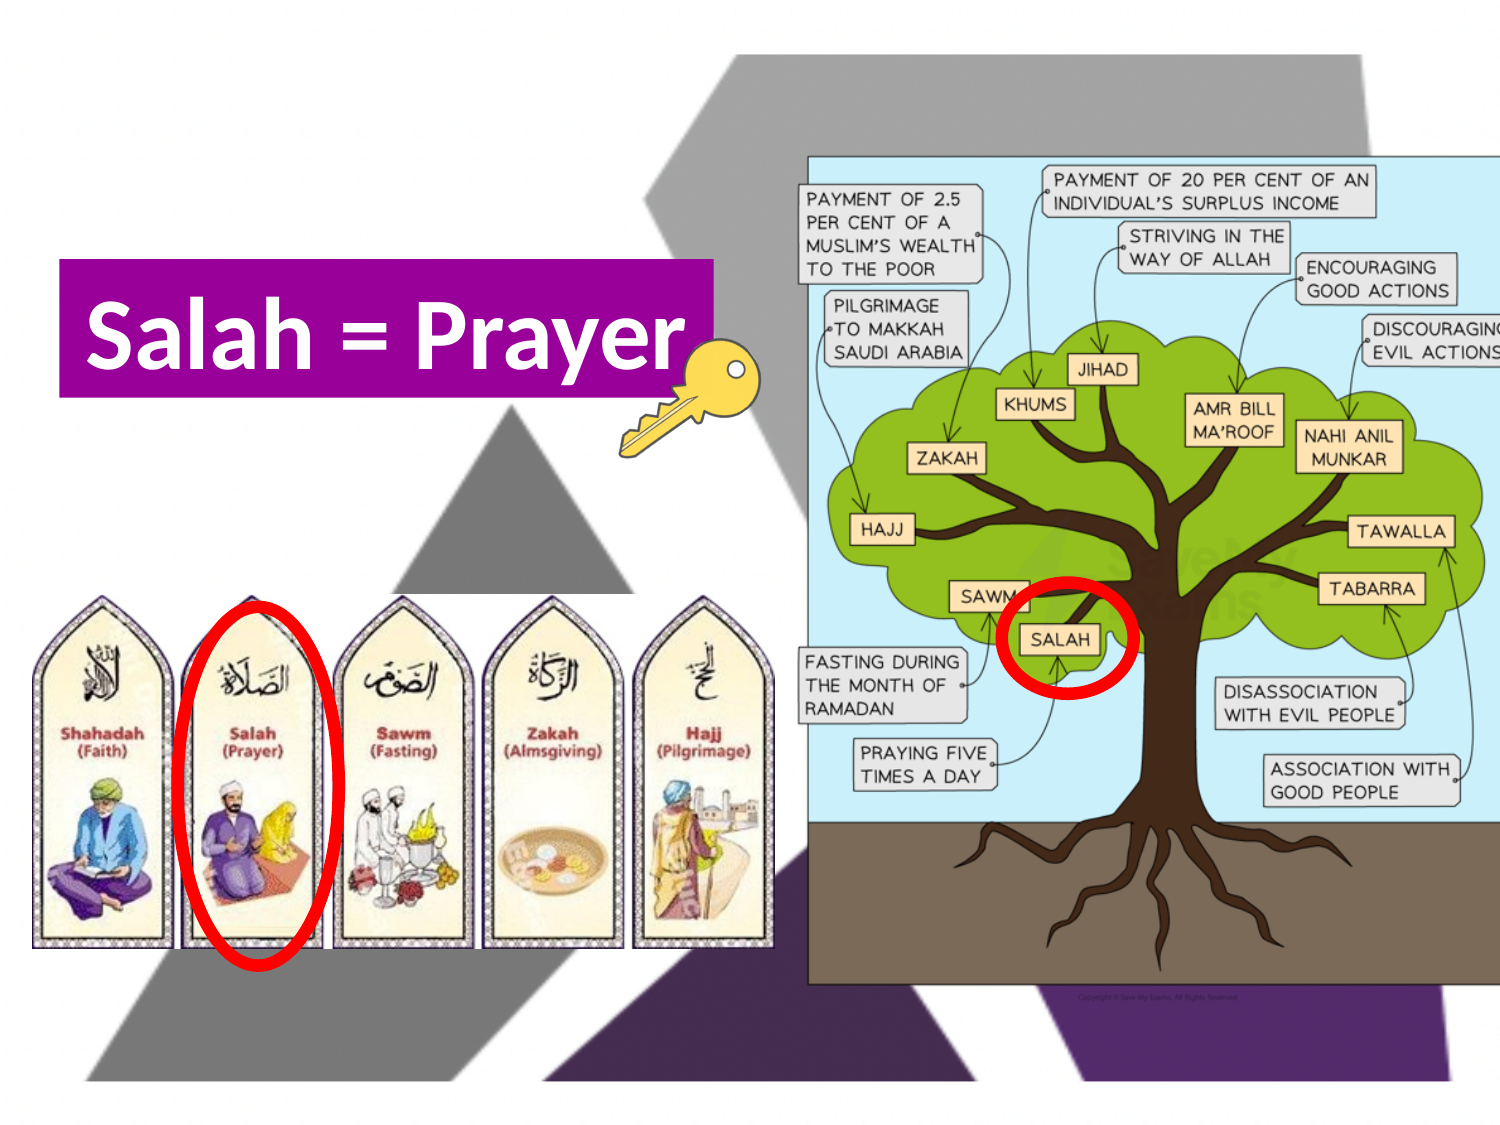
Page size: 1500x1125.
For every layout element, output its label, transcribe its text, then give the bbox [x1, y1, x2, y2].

text_box [232, 959, 284, 968]
text_box Salah = Prayer [59, 259, 714, 398]
picture [0, 0, 1500, 1125]
